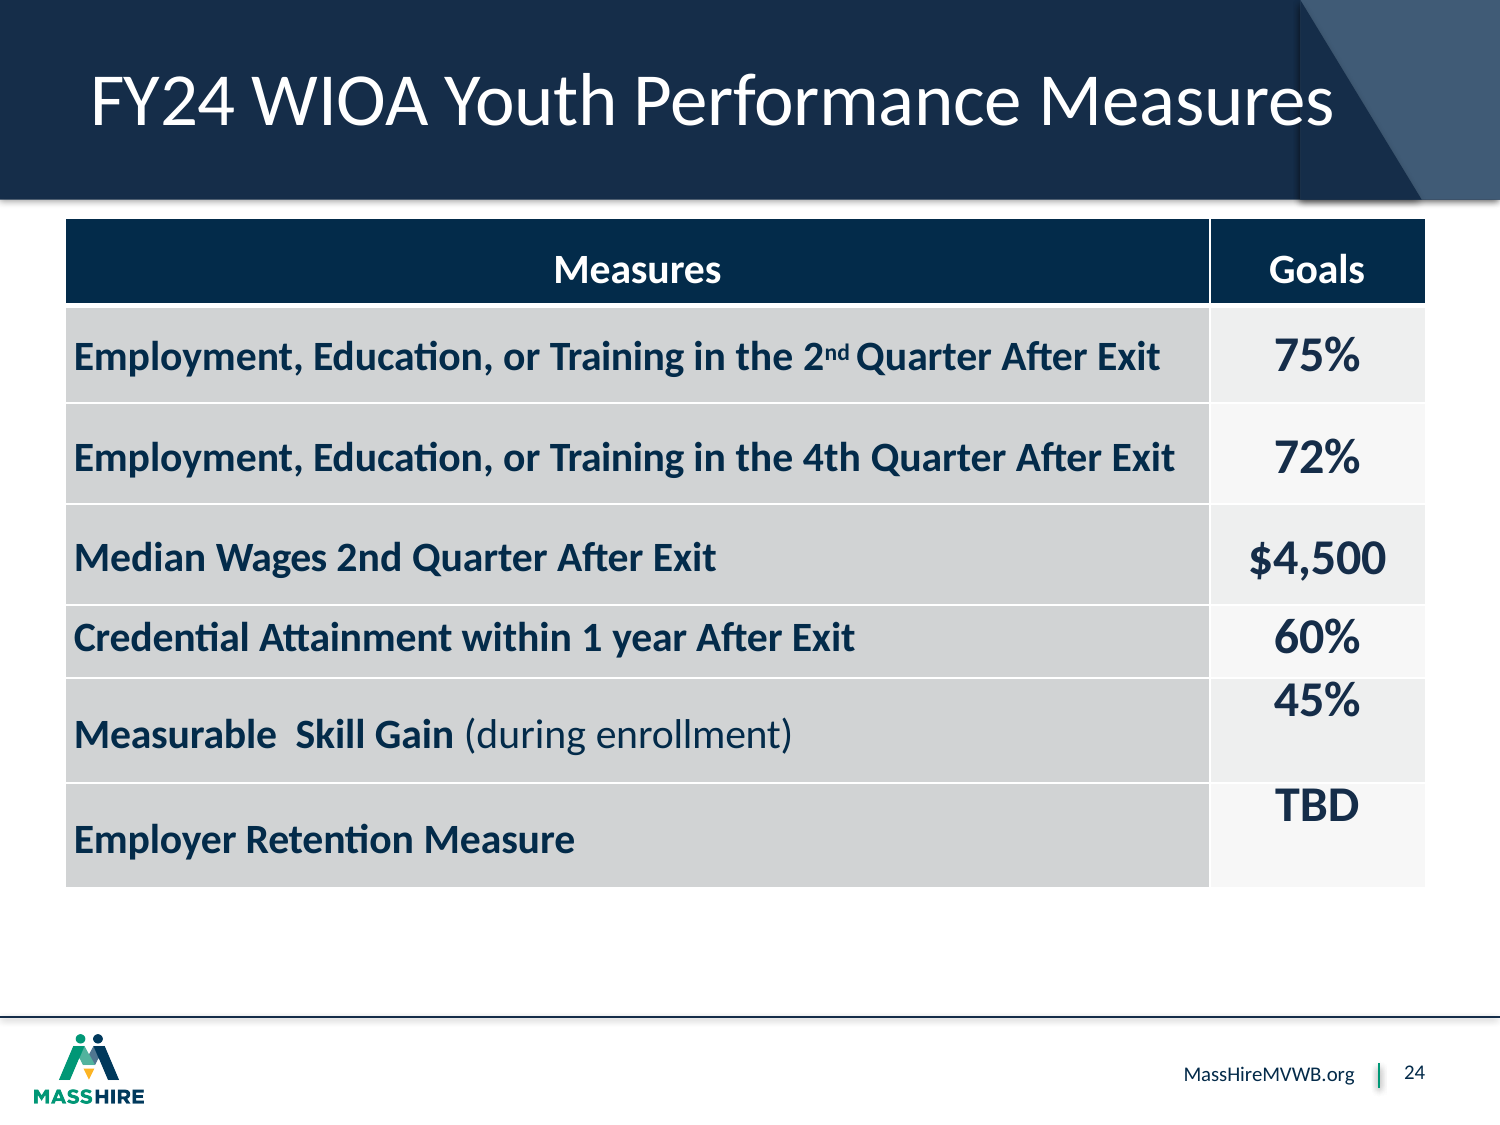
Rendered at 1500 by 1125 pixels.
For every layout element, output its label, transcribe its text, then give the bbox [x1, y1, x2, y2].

table_cell TBD [1211, 784, 1376, 887]
table_cell Employment, Education, or Training in the 2nd Quarter After Exit [66, 308, 1209, 402]
table_cell 75% [1211, 308, 1425, 402]
title FY24 WIOA Youth Performance Measures [75, 22, 1410, 180]
table_cell 60% [1211, 606, 1425, 677]
slide_number 24 [1376, 746, 1425, 1125]
table_header Measures [66, 219, 1209, 303]
table_cell Median Wages 2nd Quarter After Exit [66, 505, 1209, 604]
table_cell 72% [1211, 404, 1425, 503]
table_header Goals [1211, 219, 1425, 303]
table_cell $4,500 [1211, 505, 1425, 604]
table_cell Employer Retention Measure [66, 784, 1209, 887]
table_cell Employment, Education, or Training in the 4th Quarter After Exit [66, 404, 1209, 503]
table_cell Measurable Skill Gain (during enrollment) [66, 679, 1209, 782]
table_cell Credential Attainment within 1 year After Exit [66, 606, 1209, 677]
picture [34, 1034, 144, 1104]
table_cell 45% [1211, 679, 1425, 782]
